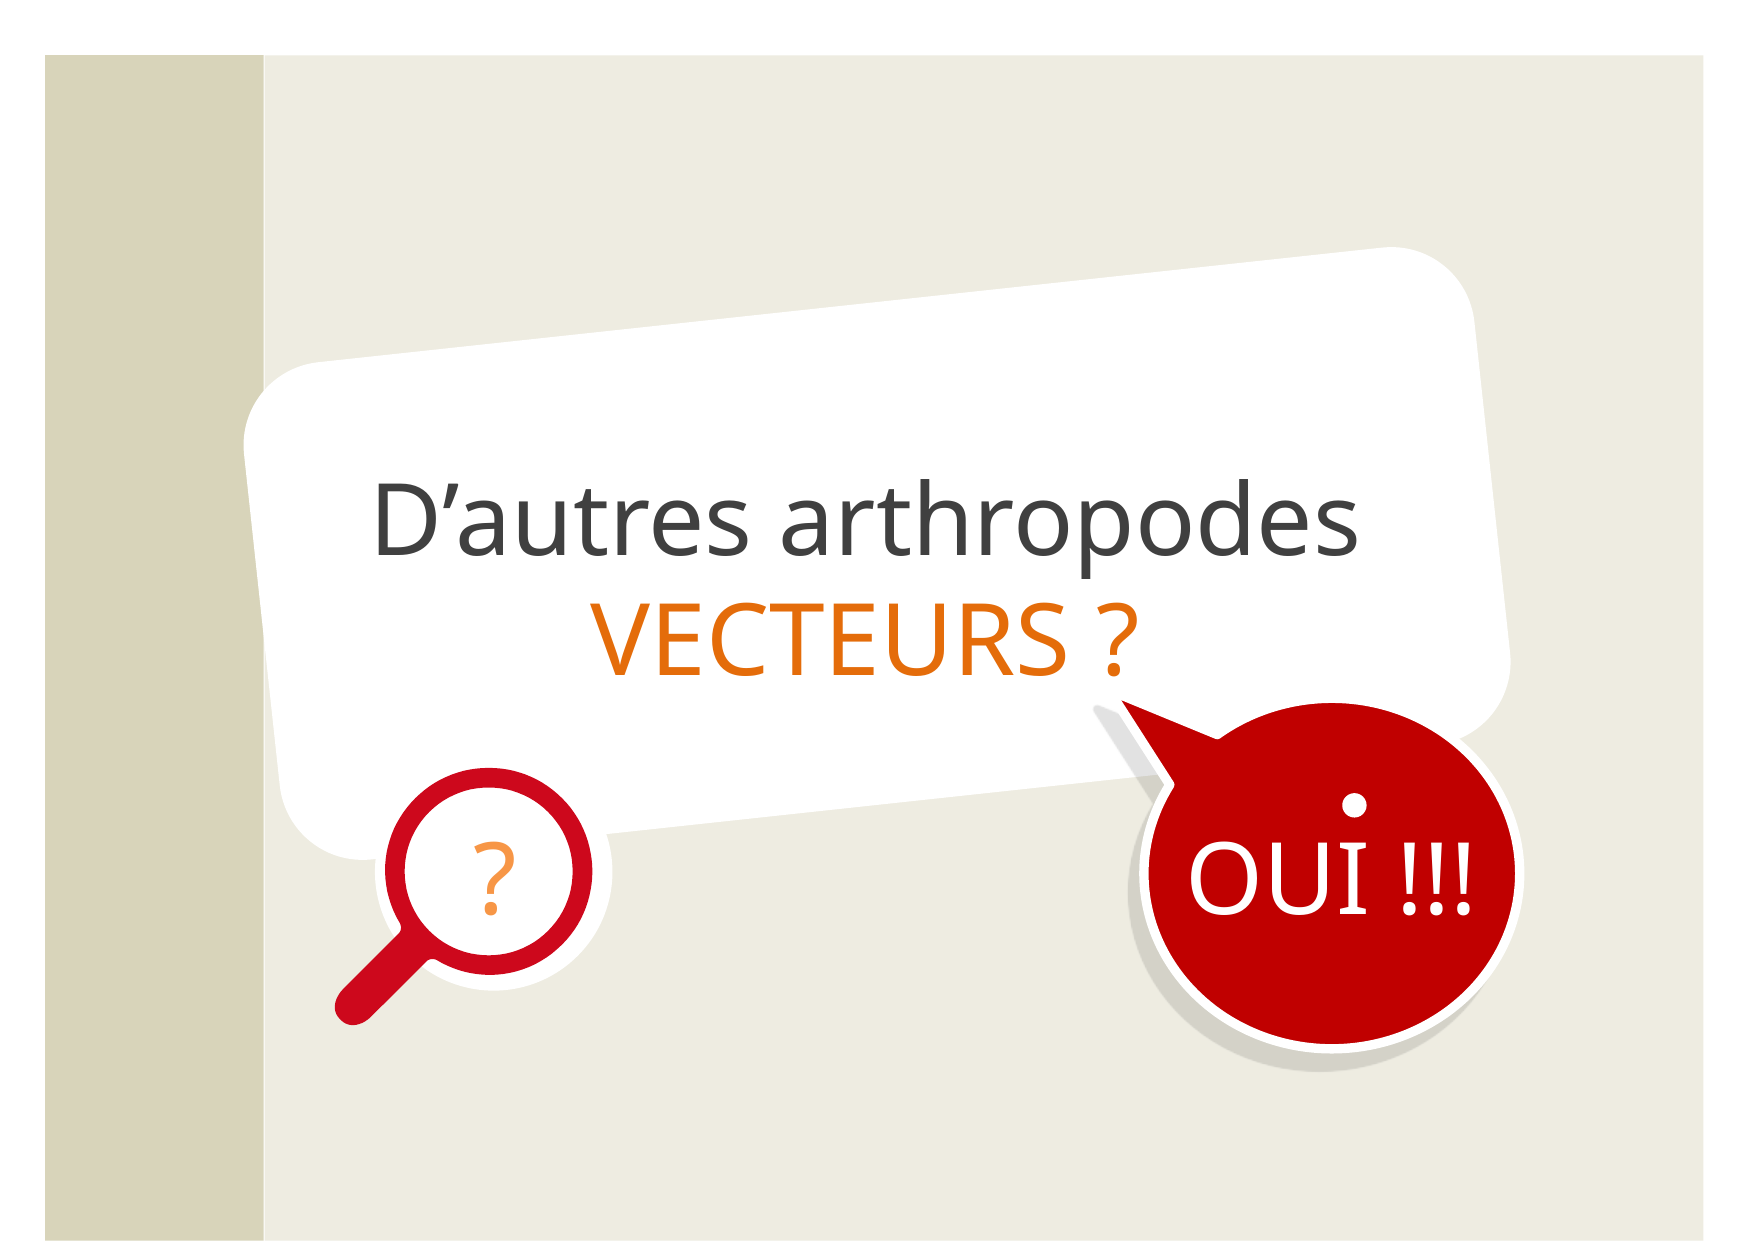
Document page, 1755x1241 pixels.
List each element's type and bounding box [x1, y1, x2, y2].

text_box [258, 303, 1497, 991]
text_box [44, 54, 1704, 1241]
